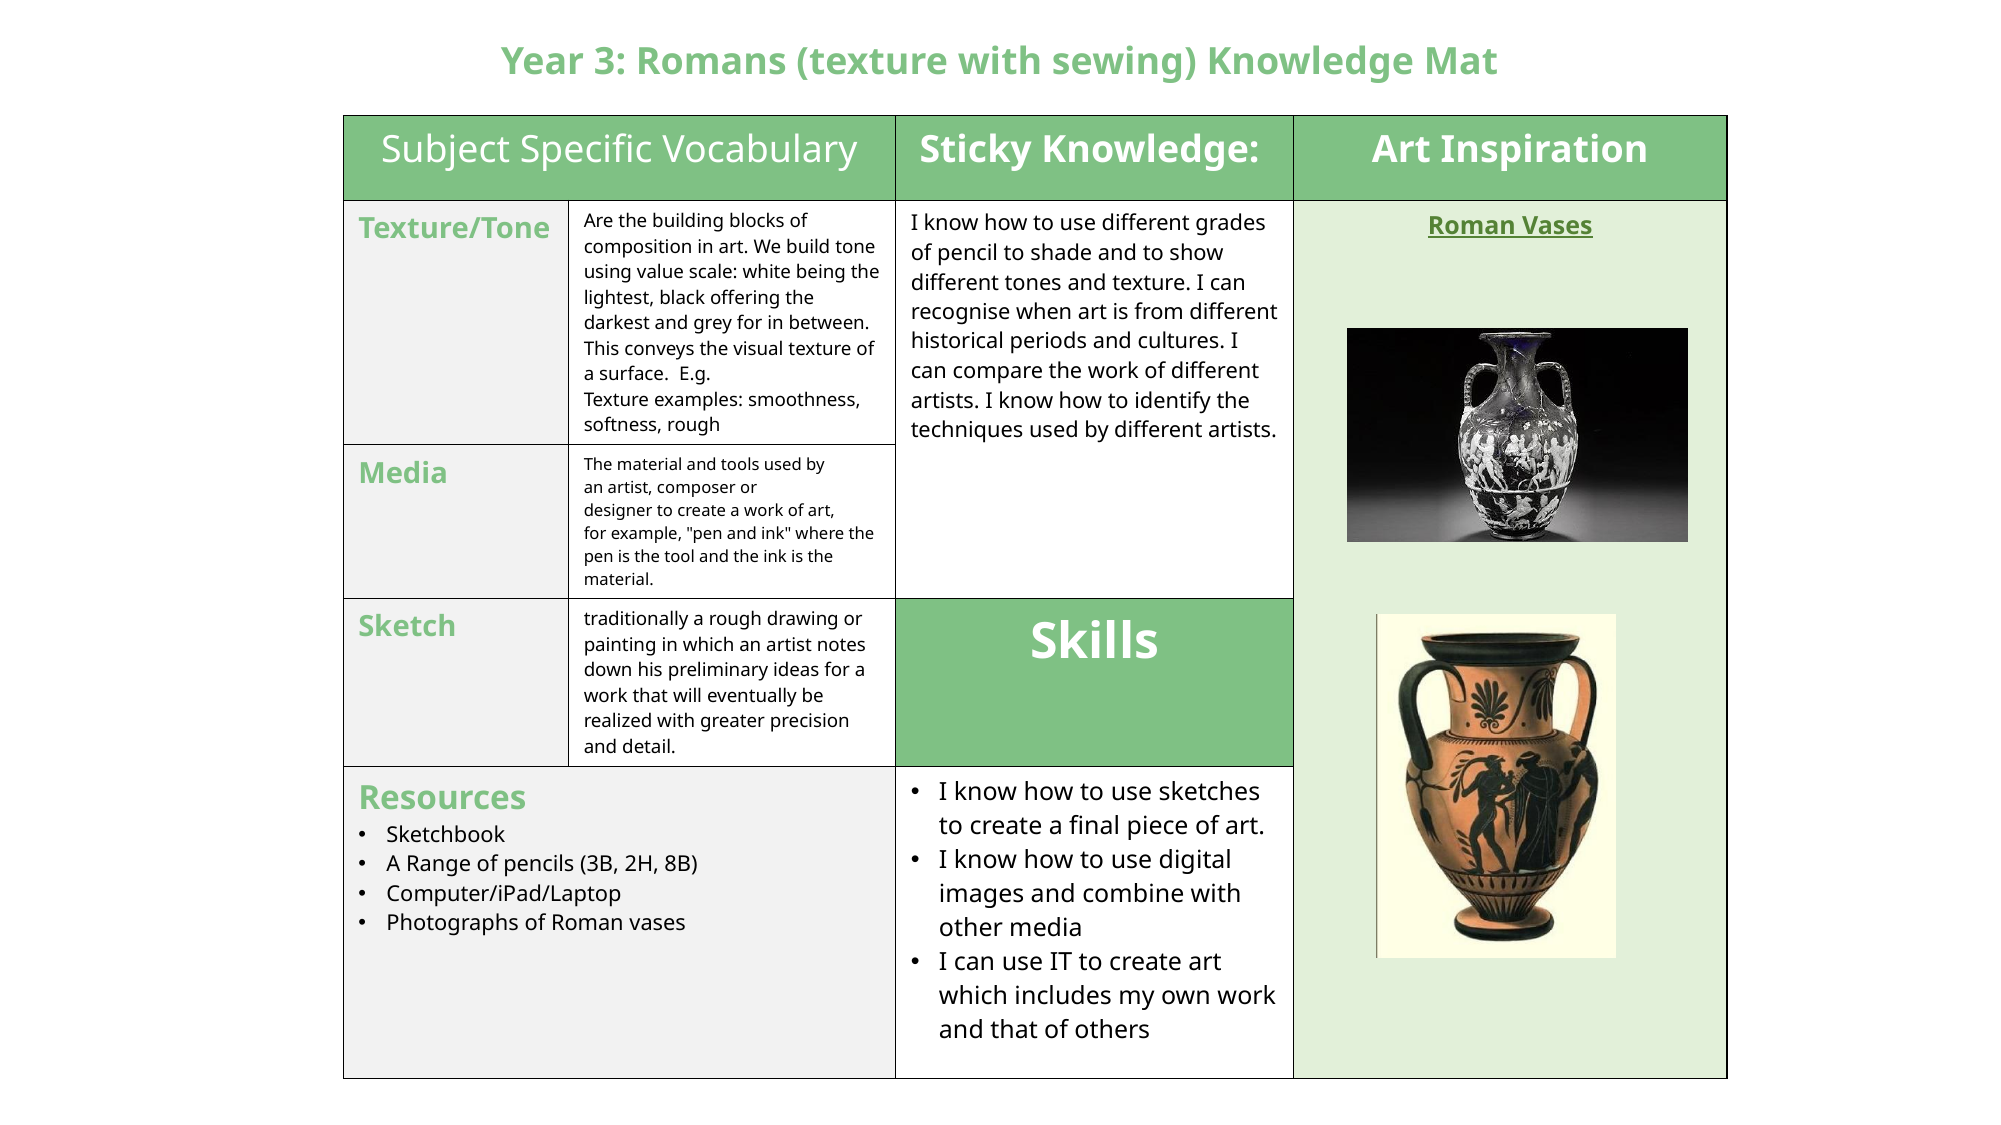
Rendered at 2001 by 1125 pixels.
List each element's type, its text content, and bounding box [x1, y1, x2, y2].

table_cell Roman Vases [1294, 201, 1726, 1078]
text_box Year 3: Romans (texture with sewing) Knowledge Mat [272, 34, 1728, 116]
table_cell I know how to use sketches to create a final piece of art. I know how to use digital images and combine with other media I can use IT to create art which includes my own work and that of others [896, 767, 1293, 1078]
table_cell Skills [896, 599, 1293, 766]
table_cell The material and tools used by an artist, composer or designer to create a work of art, for example, "pen and ink" where the pen is the tool and the ink is the material. [569, 445, 895, 598]
table_header Sticky Knowledge: [896, 116, 1293, 200]
picture [1347, 328, 1688, 542]
table_cell Texture/Tone [344, 201, 568, 444]
table_cell Media [344, 445, 568, 598]
table_header Art Inspiration [1294, 116, 1726, 200]
picture [1376, 614, 1616, 958]
table_cell Sketch [344, 599, 568, 766]
table_cell I know how to use different grades of pencil to shade and to show different tones and texture. I can recognise when art is from different historical periods and cultures. I can compare the work of different artists. I know how to identify the techniques used by different artists. [896, 201, 1293, 598]
table_cell Are the building blocks of composition in art. We build tone using value scale: white being the lightest, black offering the darkest and grey for in between. This conveys the visual texture of a surface. E.g. Texture examples: smoothness, softness, rough [569, 201, 895, 444]
table_header Subject Specific Vocabulary [344, 116, 895, 200]
table_cell traditionally a rough drawing or painting in which an artist notes down his preliminary ideas for a work that will eventually be realized with greater precision and detail. [569, 599, 895, 766]
table_cell Resources Sketchbook A Range of pencils (3B, 2H, 8B) Computer/iPad/Laptop Photographs of Roman vases [344, 767, 895, 1078]
